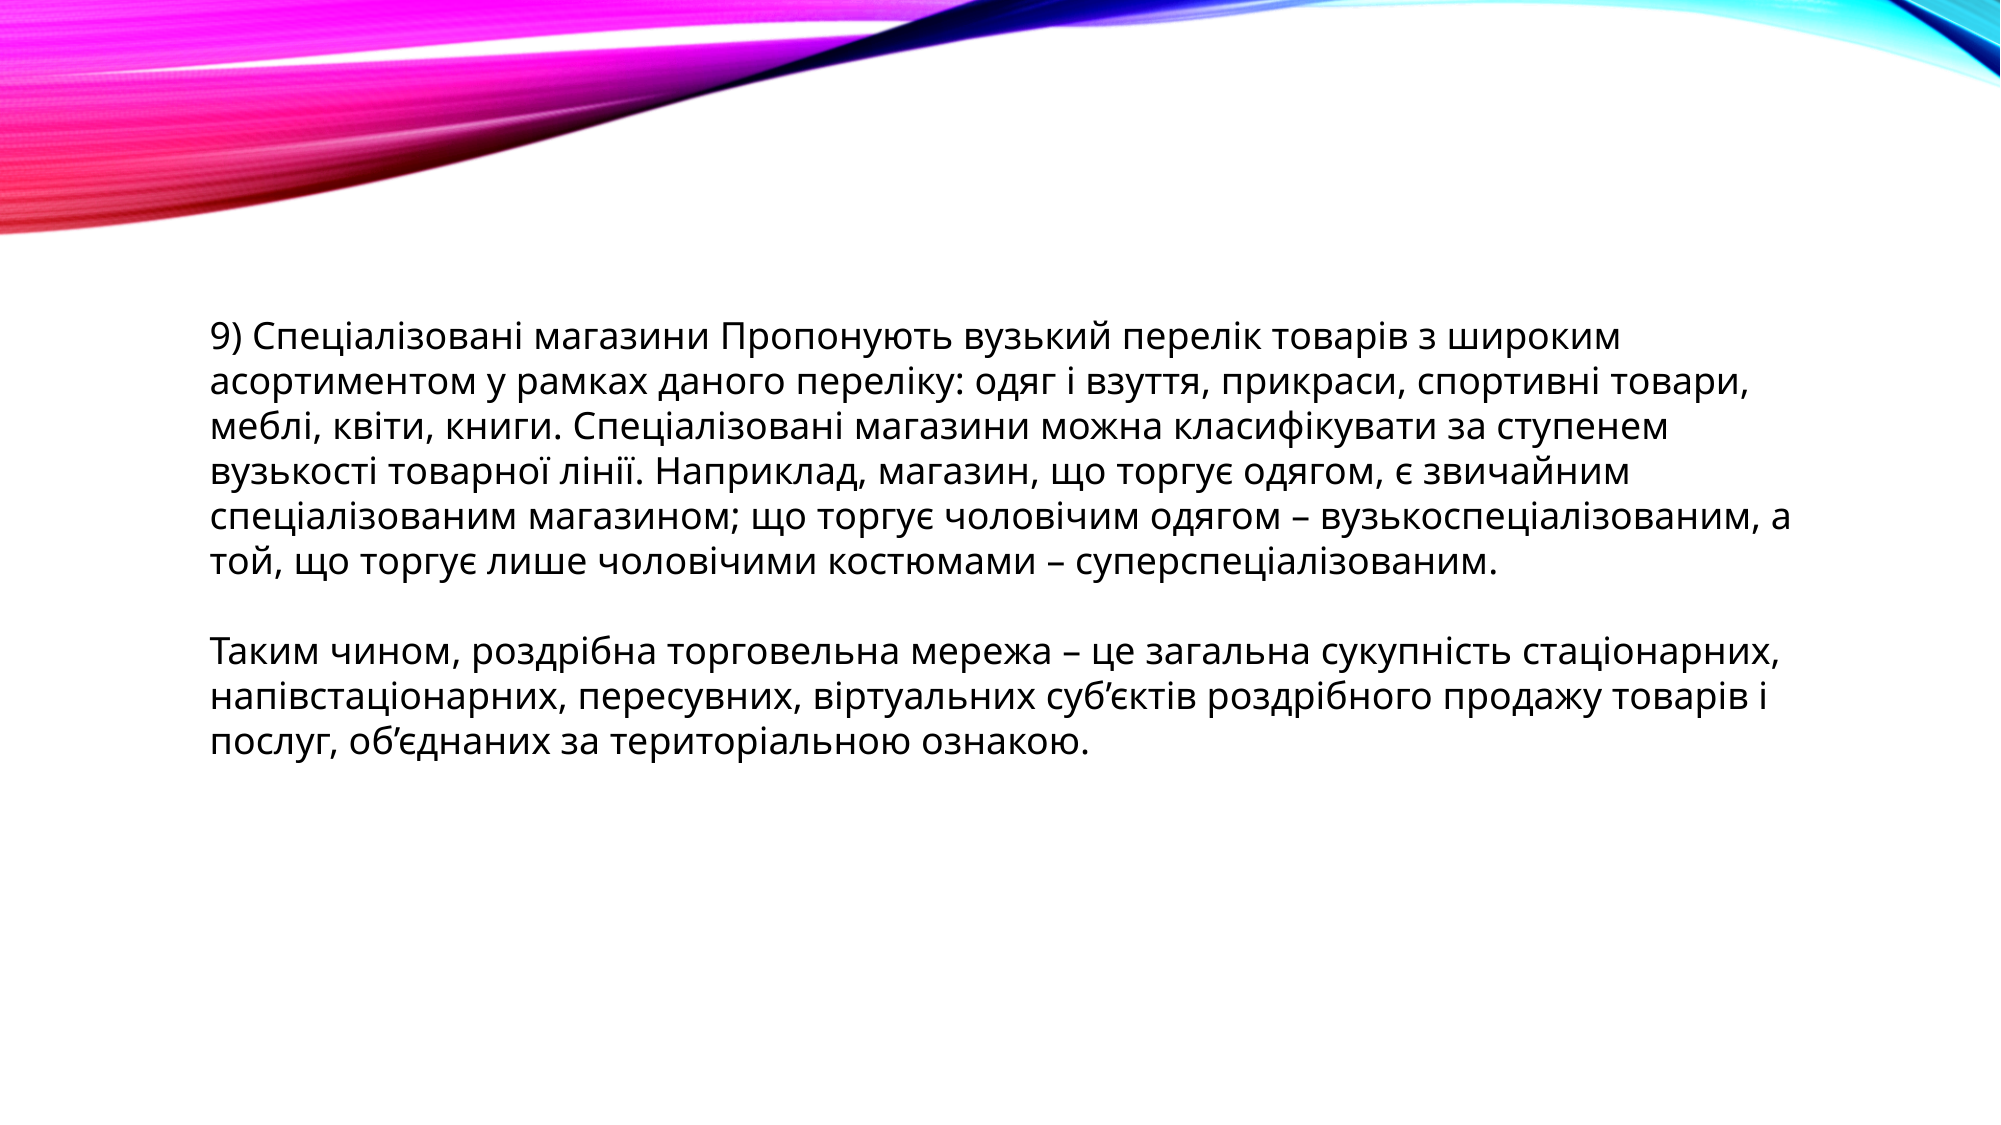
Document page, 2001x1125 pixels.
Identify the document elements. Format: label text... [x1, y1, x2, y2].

text_box 9) Спеціалізовані магазини Пропонують вузький перелік товарів з широким асортиментом у рамках даного переліку: одяг і взуття, прикраси, спортивні товари, меблі, квіти, книги. Спеціалізовані магазини можна класифікувати за ступенем вузькості товарної лінії. Наприклад, магазин, що торгує одягом, є звичайним спеціалізованим магазином; що торгує чоловічим одягом – вузькоспеціалізованим, а той, що торгує лише чоловічими костюмами – суперспеціалізованим. Таким чином, роздрібна торговельна мережа – це загальна сукупність стаціонарних, напівстаціонарних, пересувних, віртуальних суб’єктів роздрібного продажу товарів і послуг, об’єднаних за територіальною ознакою. [194, 304, 1831, 815]
picture [0, 0, 2000, 237]
picture [1910, 0, 2000, 45]
picture [1890, 0, 2000, 75]
